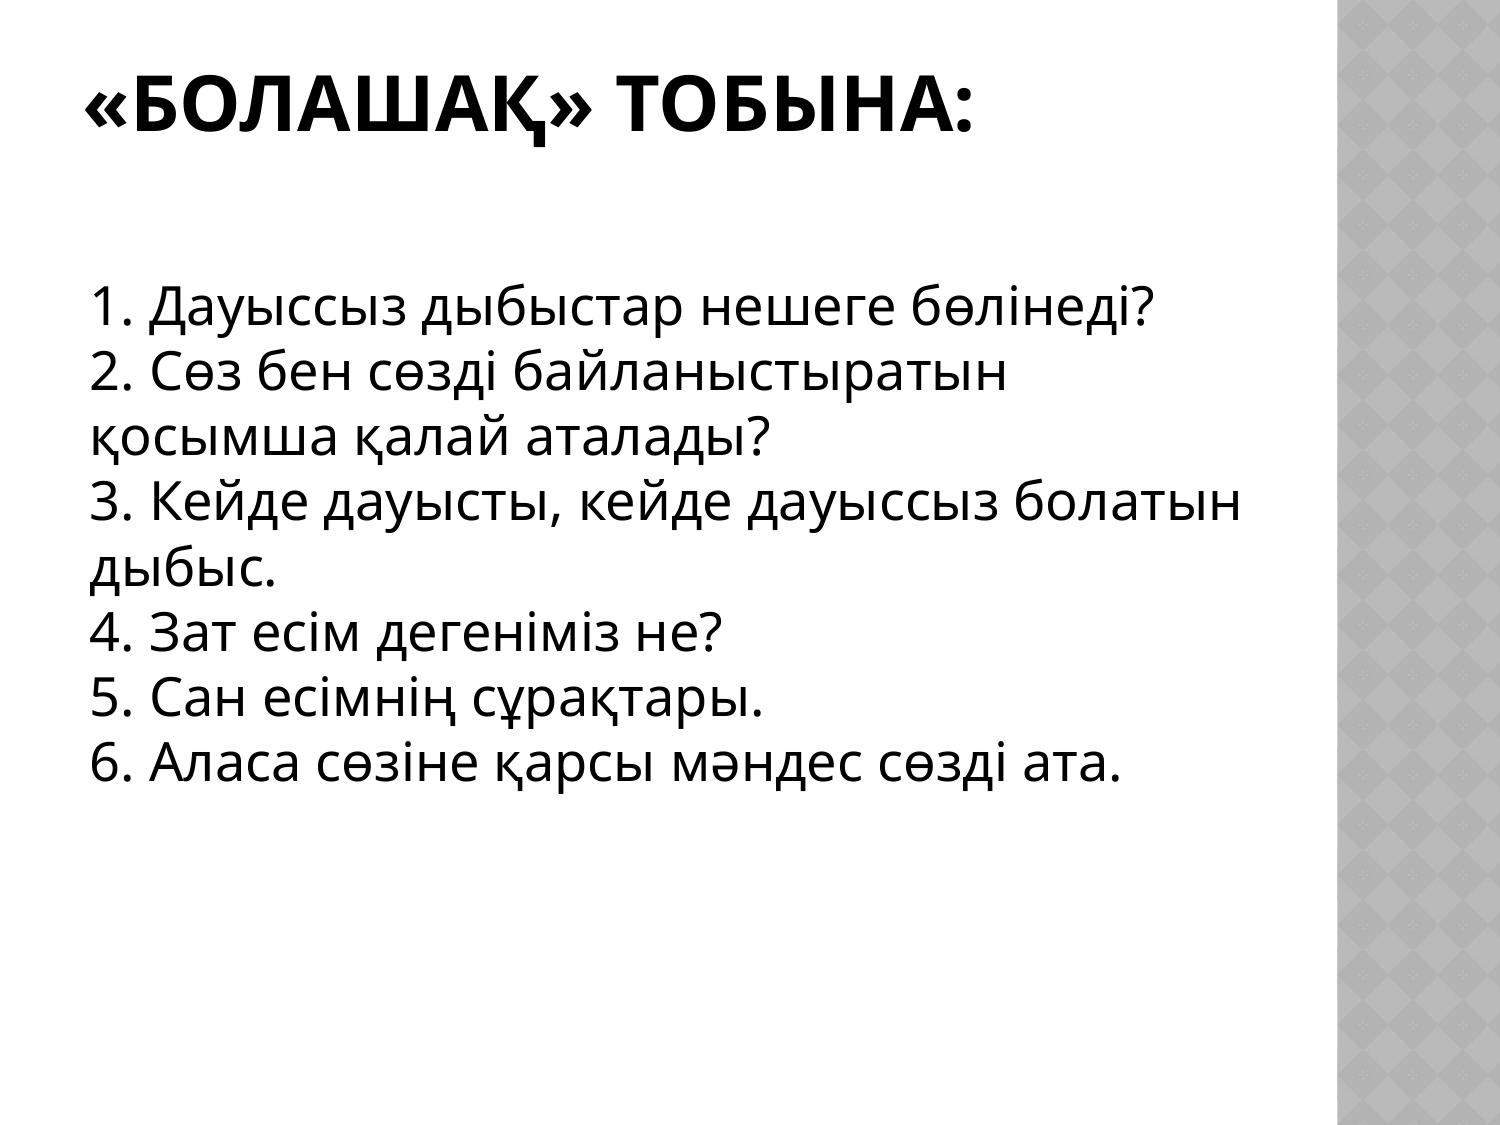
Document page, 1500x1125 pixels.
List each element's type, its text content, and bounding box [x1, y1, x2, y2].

text_box [99, 70, 1450, 258]
title «Болашақ» тобына: [75, 52, 1263, 240]
list 1. Дауыссыз дыбыстар нешеге бөлінеді? 2. Сөз бен сөзді байланыстыратын қосымша қалай аталады? 3. Кейде дауысты, кейде дауыссыз болатын дыбыс. 4. Зат есім дегеніміз не? 5. Сан есімнің сұрақтары. 6. Аласа сөзіне қарсы мәндес сөзді ата. [75, 264, 1263, 1059]
